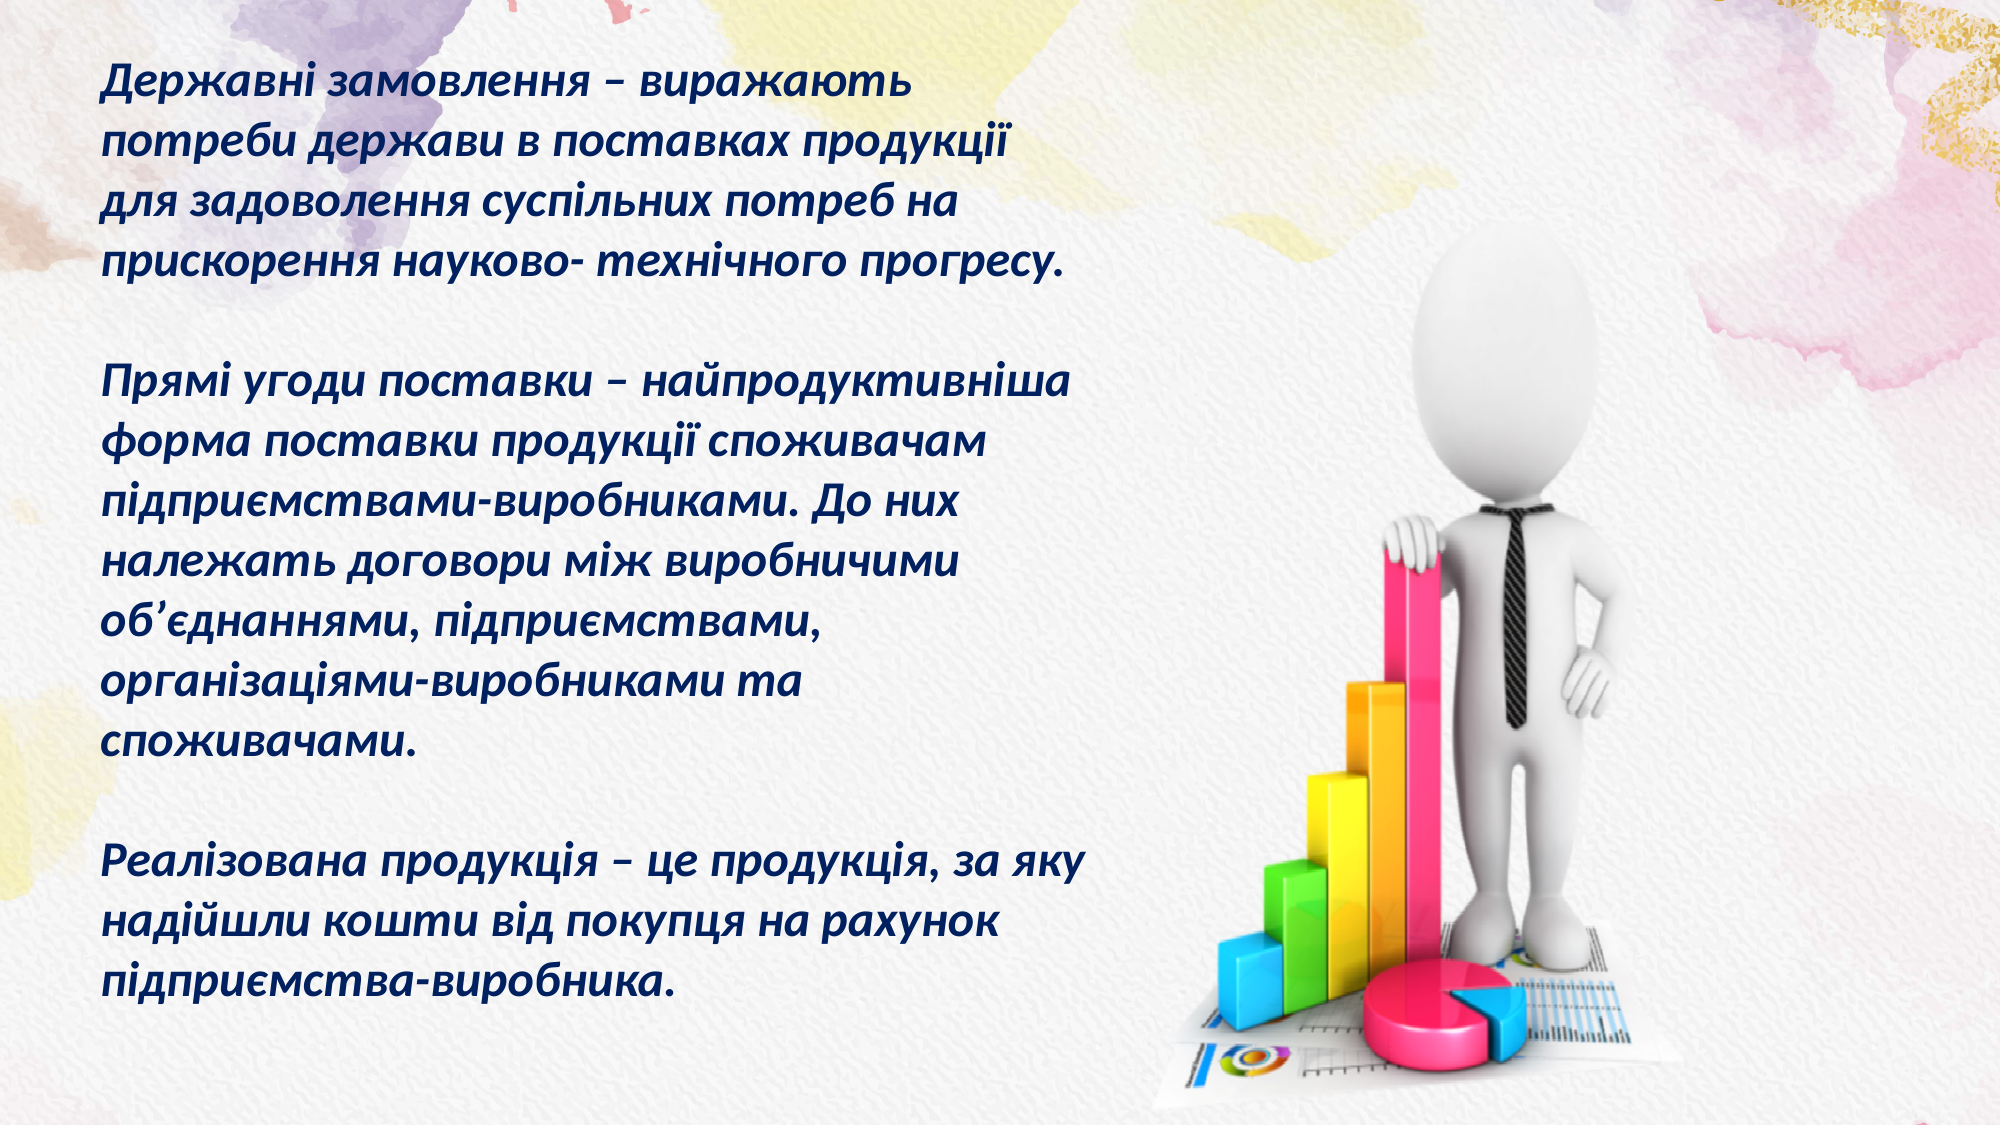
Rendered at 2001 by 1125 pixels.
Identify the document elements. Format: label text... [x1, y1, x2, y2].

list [840, 210, 2000, 1125]
picture [0, 0, 2000, 1125]
text_box Державні замовлення – виражають потреби держави в поставках продукції для задоволення суспільних потреб на прискорення науково- технічного прогресу. Прямі угоди поставки – найпродуктивніша форма поставки продукції споживачам підприємствами-виробниками. До них належать договори між виробничими об’єднаннями, підприємствами, організаціями-виробниками та споживачами. Реалізована продукція – це продукція, за яку надійшли кошти від покупця на рахунок підприємства-виробника. [85, 39, 1110, 1015]
